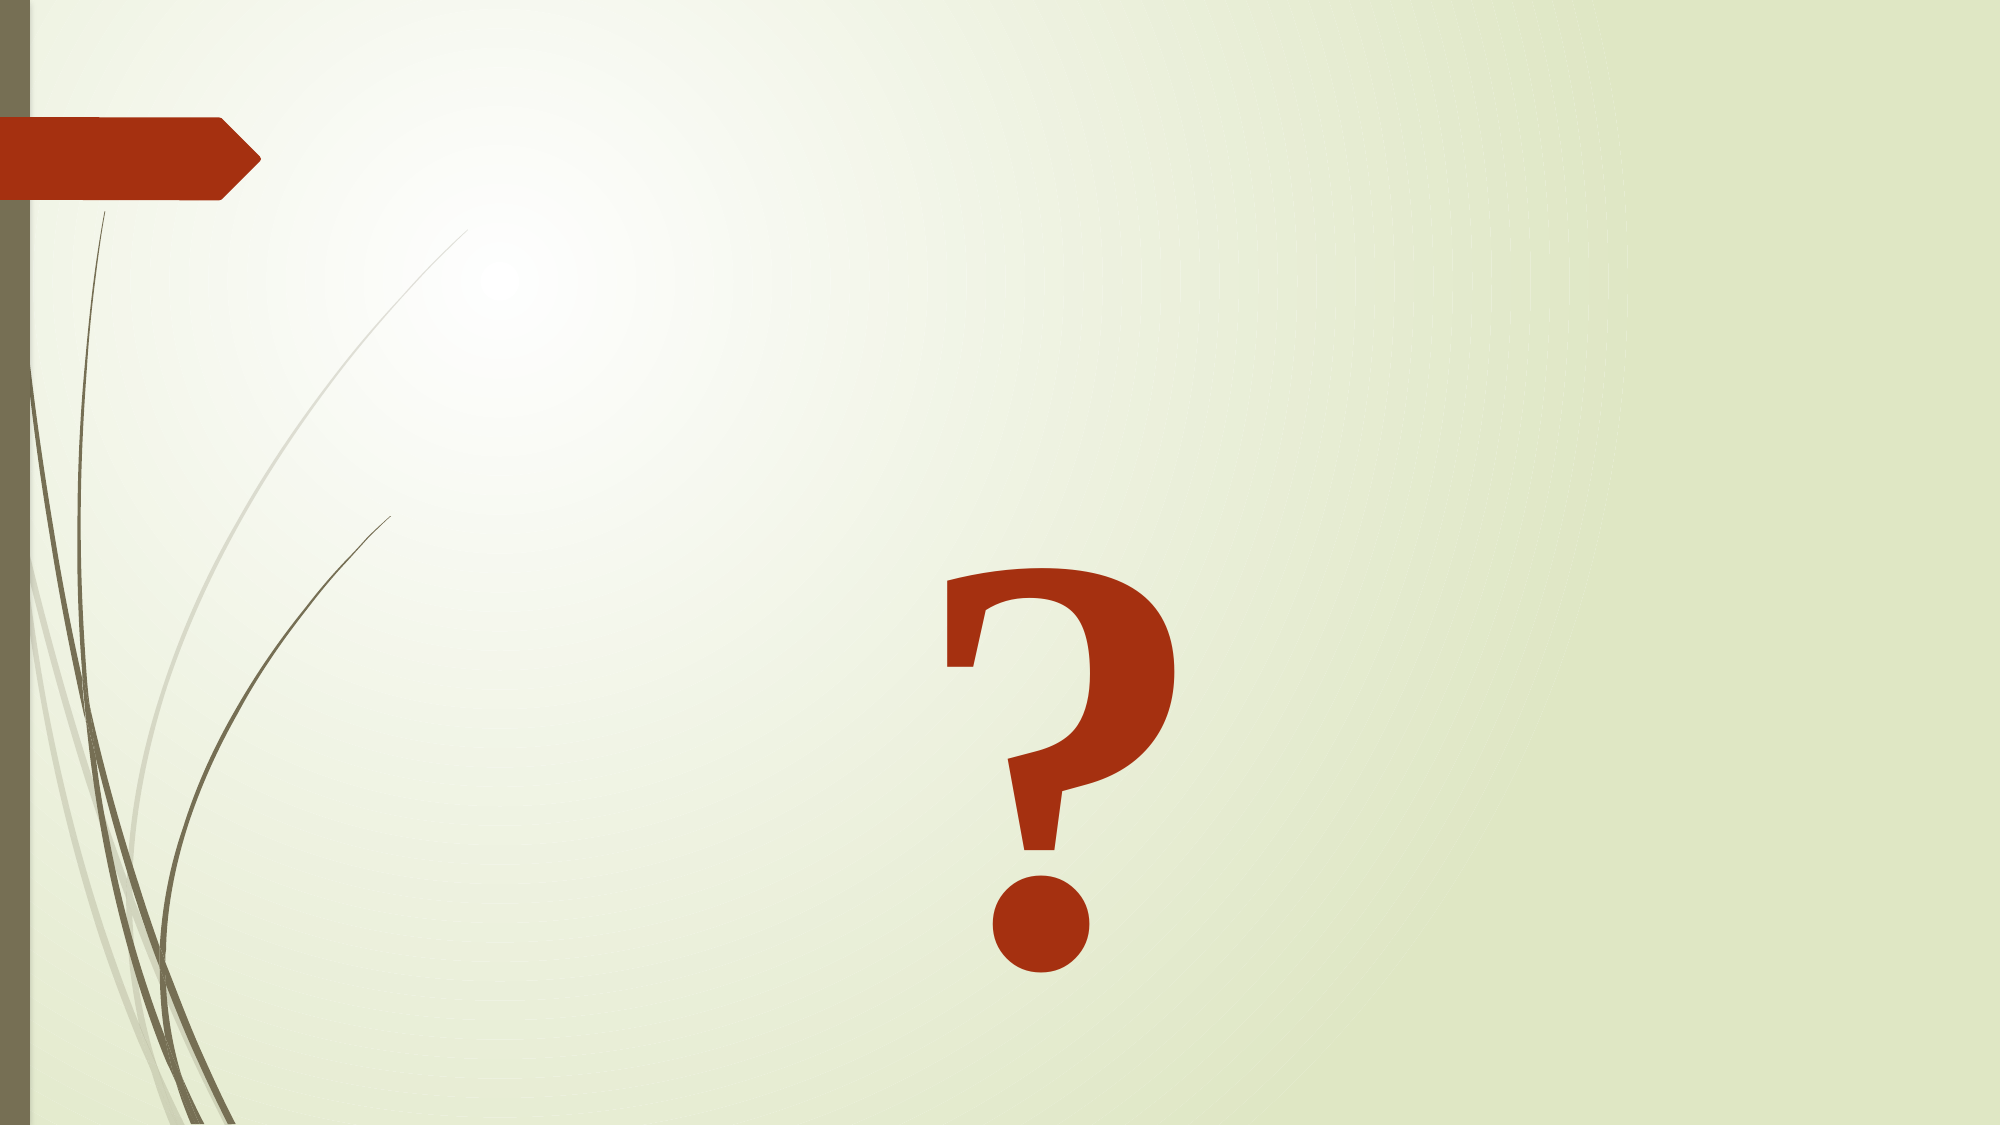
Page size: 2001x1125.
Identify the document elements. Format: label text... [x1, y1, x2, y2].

text_box ? [405, 0, 1673, 1091]
